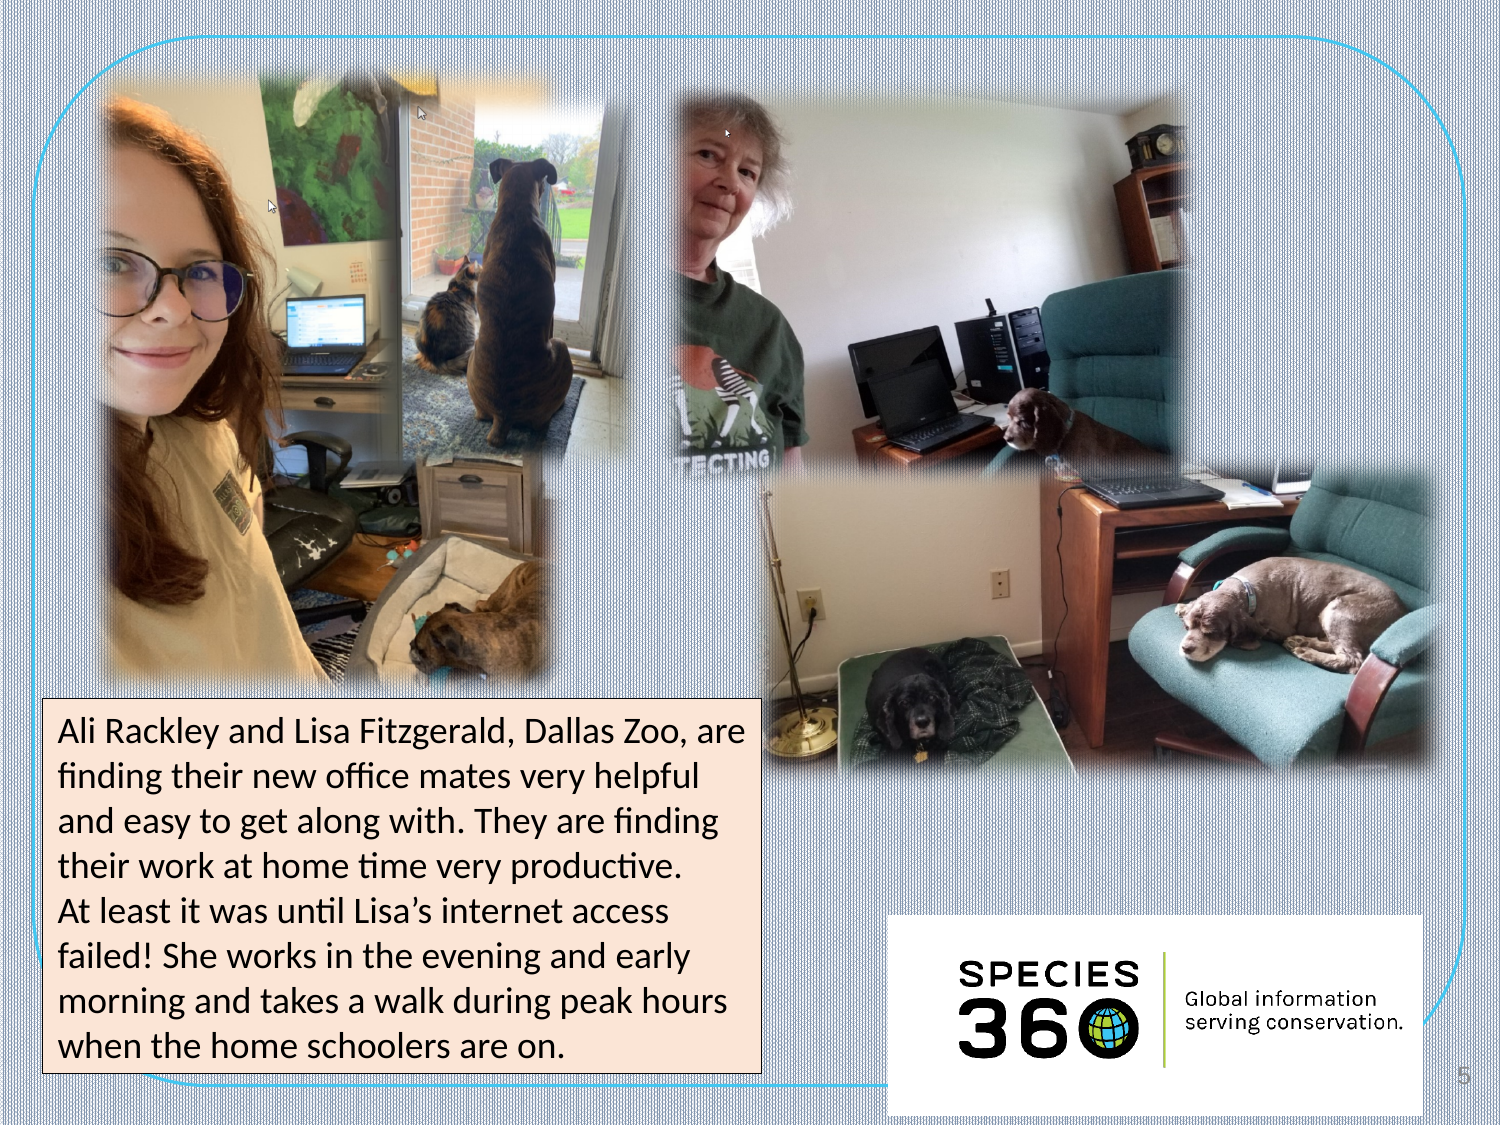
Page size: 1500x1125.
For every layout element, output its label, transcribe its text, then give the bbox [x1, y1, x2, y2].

picture [85, 58, 647, 702]
slide_number 5 [1148, 1044, 1487, 1105]
picture [658, 75, 1451, 789]
text_box Ali Rackley and Lisa Fitzgerald, Dallas Zoo, are finding their new office mates very helpful and easy to get along with. They are finding their work at home time very productive. At least it was until Lisa’s internet access failed! She works in the evening and early morning and takes a walk during peak hours when the home schoolers are on. [42, 698, 762, 1074]
picture [954, 944, 1407, 1075]
